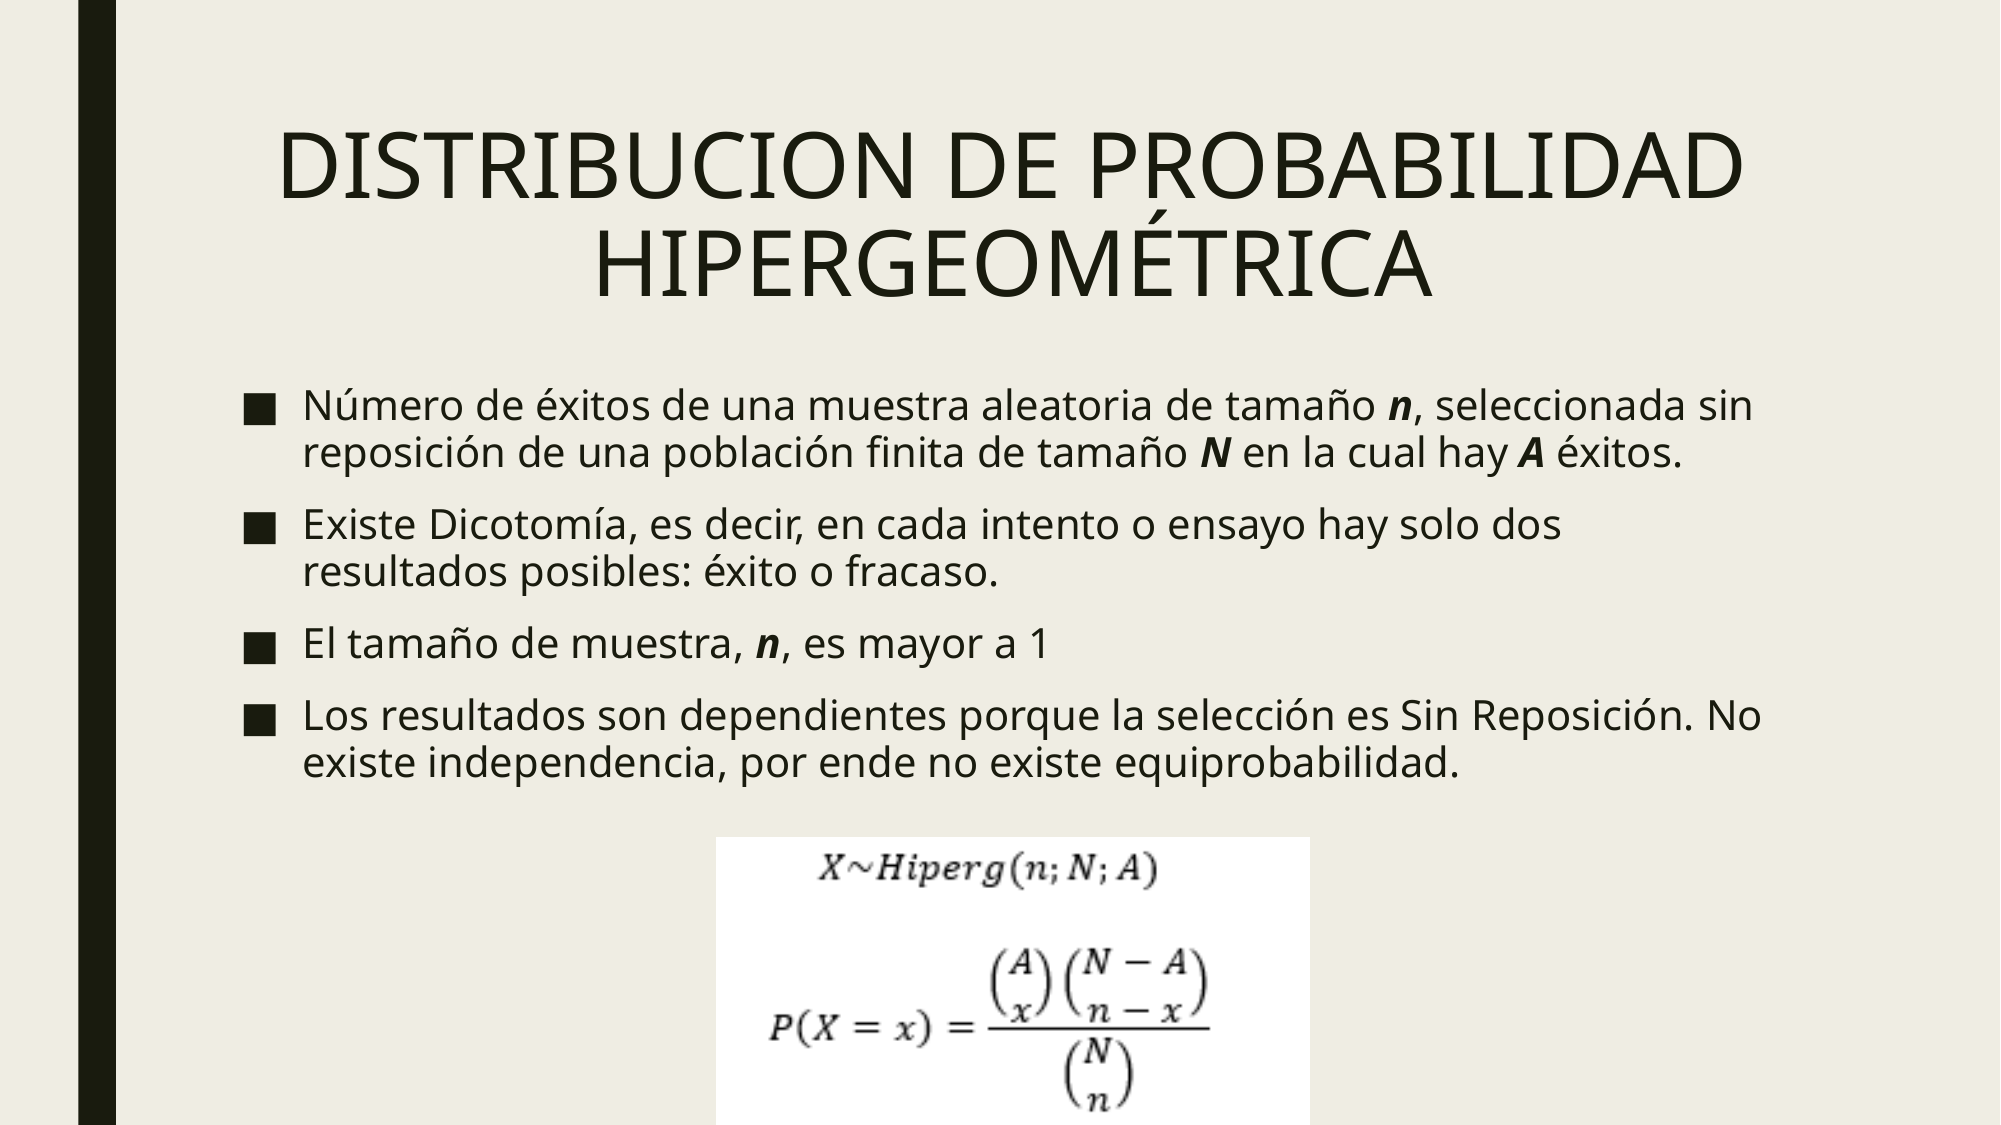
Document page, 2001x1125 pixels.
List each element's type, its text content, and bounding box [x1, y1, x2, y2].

list Número de éxitos de una muestra aleatoria de tamaño n, seleccionada sin reposición de una población finita de tamaño N en la cual hay A éxitos. Existe Dicotomía, es decir, en cada intento o ensayo hay solo dos resultados posibles: éxito o fracaso. El tamaño de muestra, n, es mayor a 1 Los resultados son dependientes porque la selección es Sin Reposición. No existe independencia, por ende no existe equiprobabilidad. [225, 375, 1800, 1125]
title DISTRIBUCION DE PROBABILIDAD HIPERGEOMÉTRICA [225, 112, 1800, 357]
picture [716, 837, 1310, 1125]
